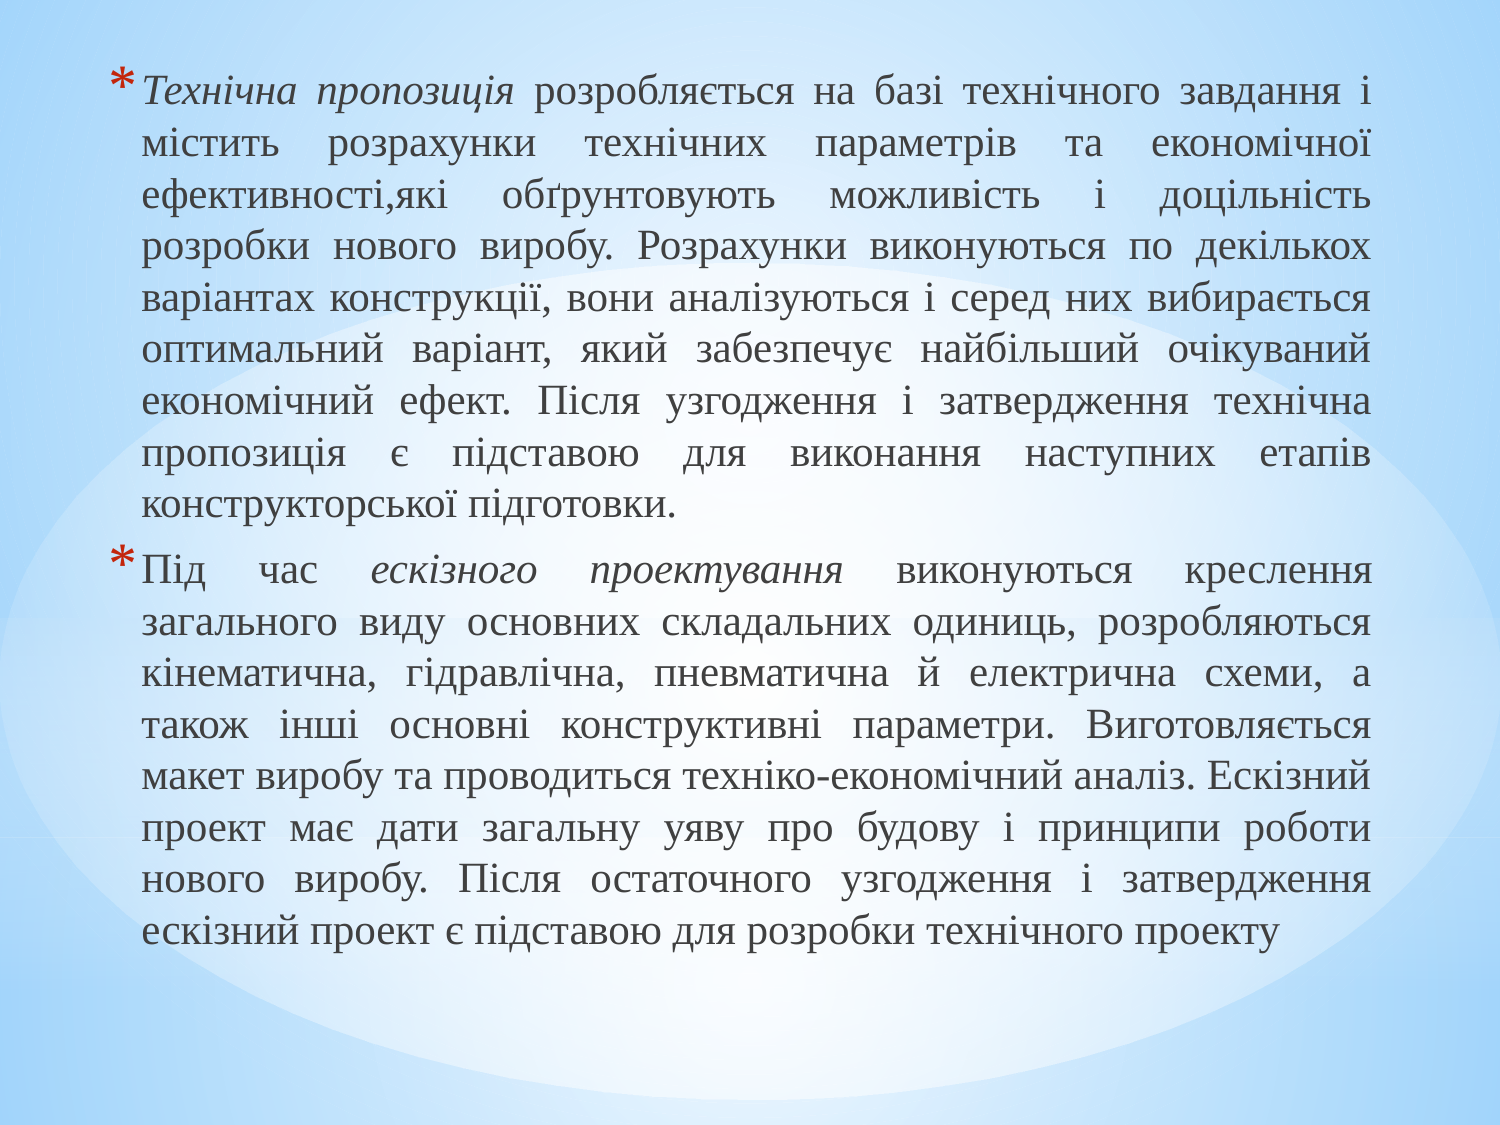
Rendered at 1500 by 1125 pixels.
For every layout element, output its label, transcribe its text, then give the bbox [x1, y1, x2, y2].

list Технічна пропозиція розробляється на базі технічного завдання і містить розрахунки технічних параметрів та економічної ефективності,які обґрунтовують можливість і доцільність розробки нового виробу. Розрахунки виконуються по декількох варіантах конструкції, вони аналізуються і серед них вибирається оптимальний варіант, який забезпечує найбільший очікуваний економічний ефект. Після узгодження і затвердження технічна пропозиція є підставою для виконання наступних етапів конструкторської підготовки. Під час ескізного проектування виконуються креслення загального виду основних складальних одиниць, розробляються кінематична, гідравлічна, пневматична й електрична схеми, а також інші основні конструктивні параметри. Виготовляється макет виробу та проводиться техніко-економічний аналіз. Ескізний проект має дати загальну уяву про будову і принципи роботи нового виробу. Після остаточного узгодження і затвердження ескізний проект є підставою для розробки технічного проекту [88, 54, 1388, 976]
